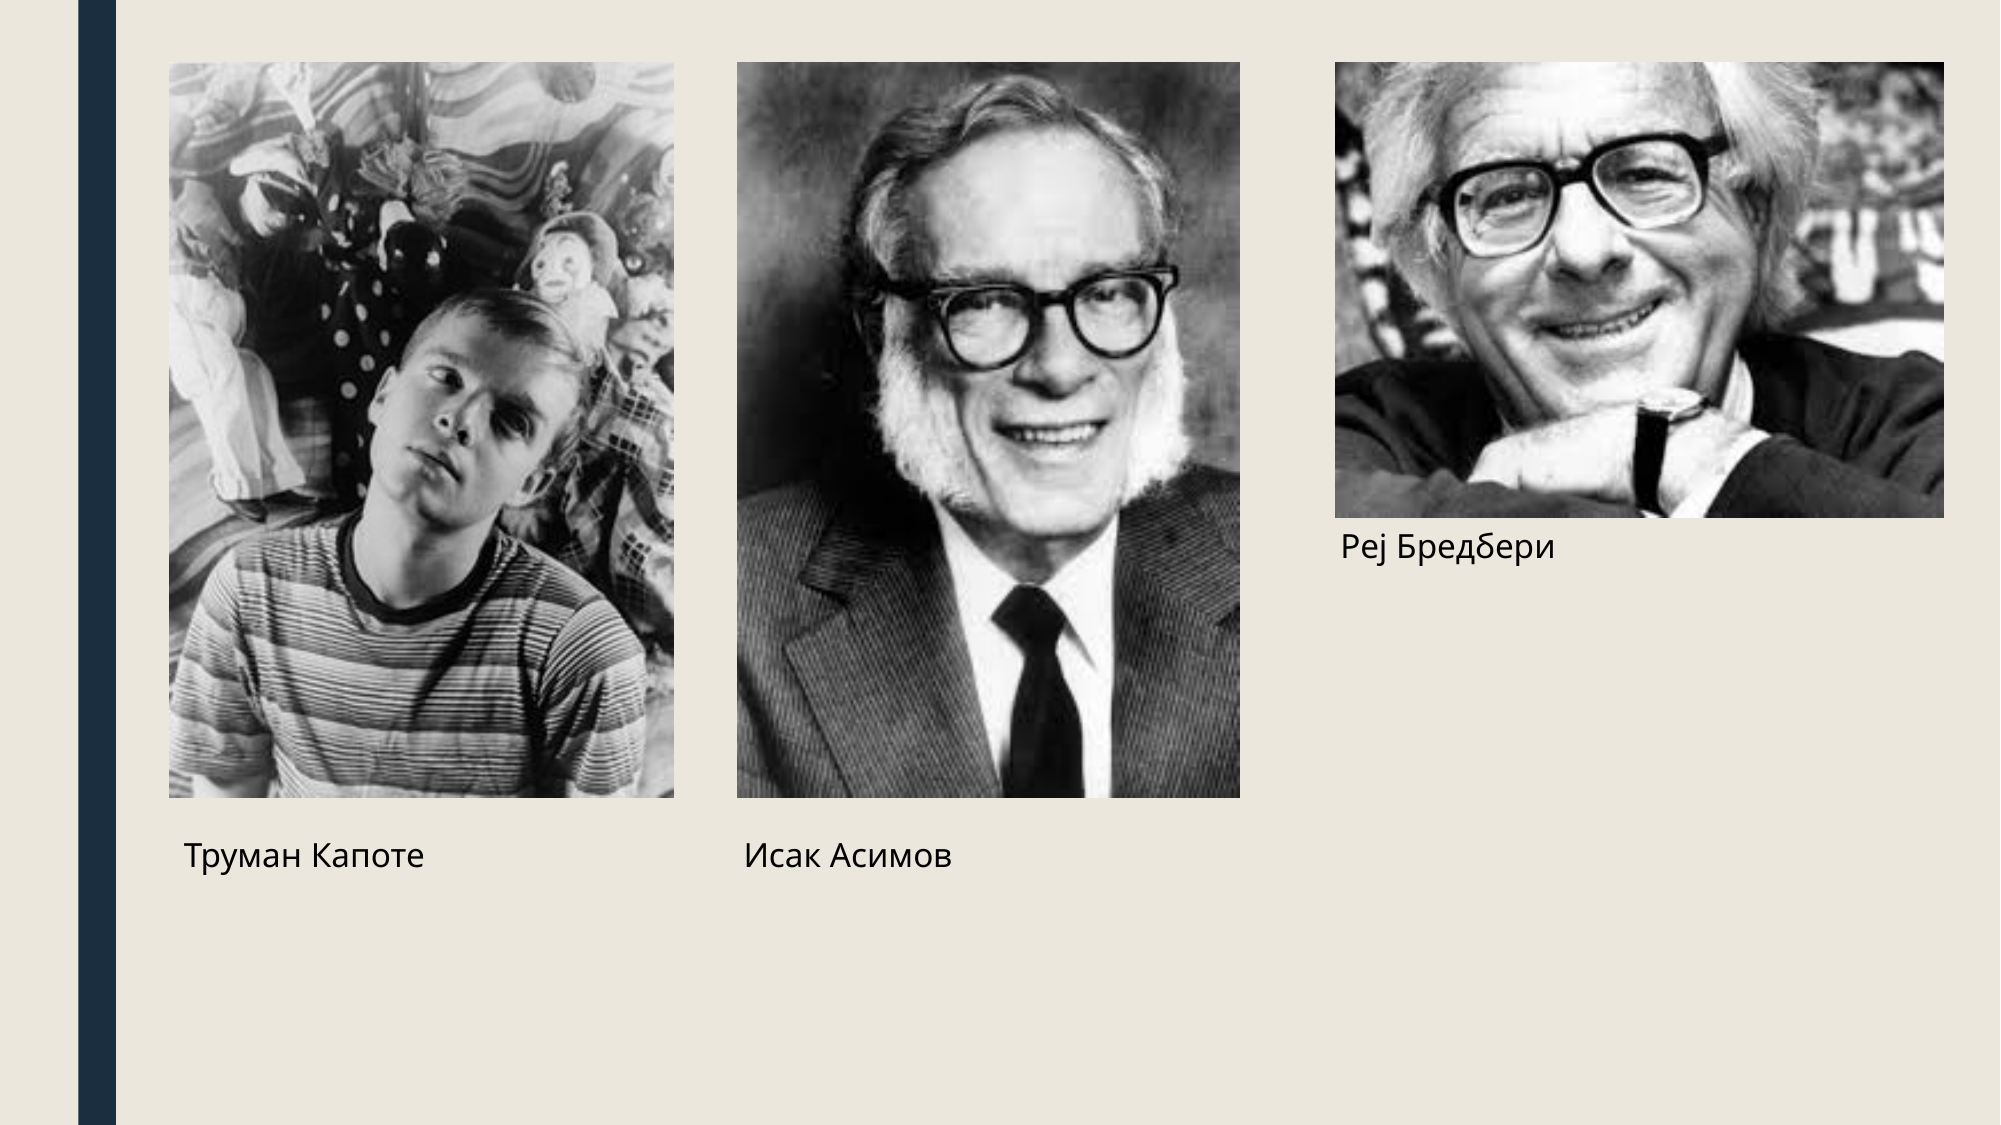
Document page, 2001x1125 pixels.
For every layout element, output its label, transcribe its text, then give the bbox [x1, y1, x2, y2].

picture [1335, 62, 1944, 518]
text_box Реј Бредбери [1325, 517, 1571, 573]
text_box Исак Асимов [728, 826, 968, 882]
picture [737, 62, 1240, 798]
picture [169, 62, 674, 798]
text_box Труман Капоте [169, 826, 622, 882]
